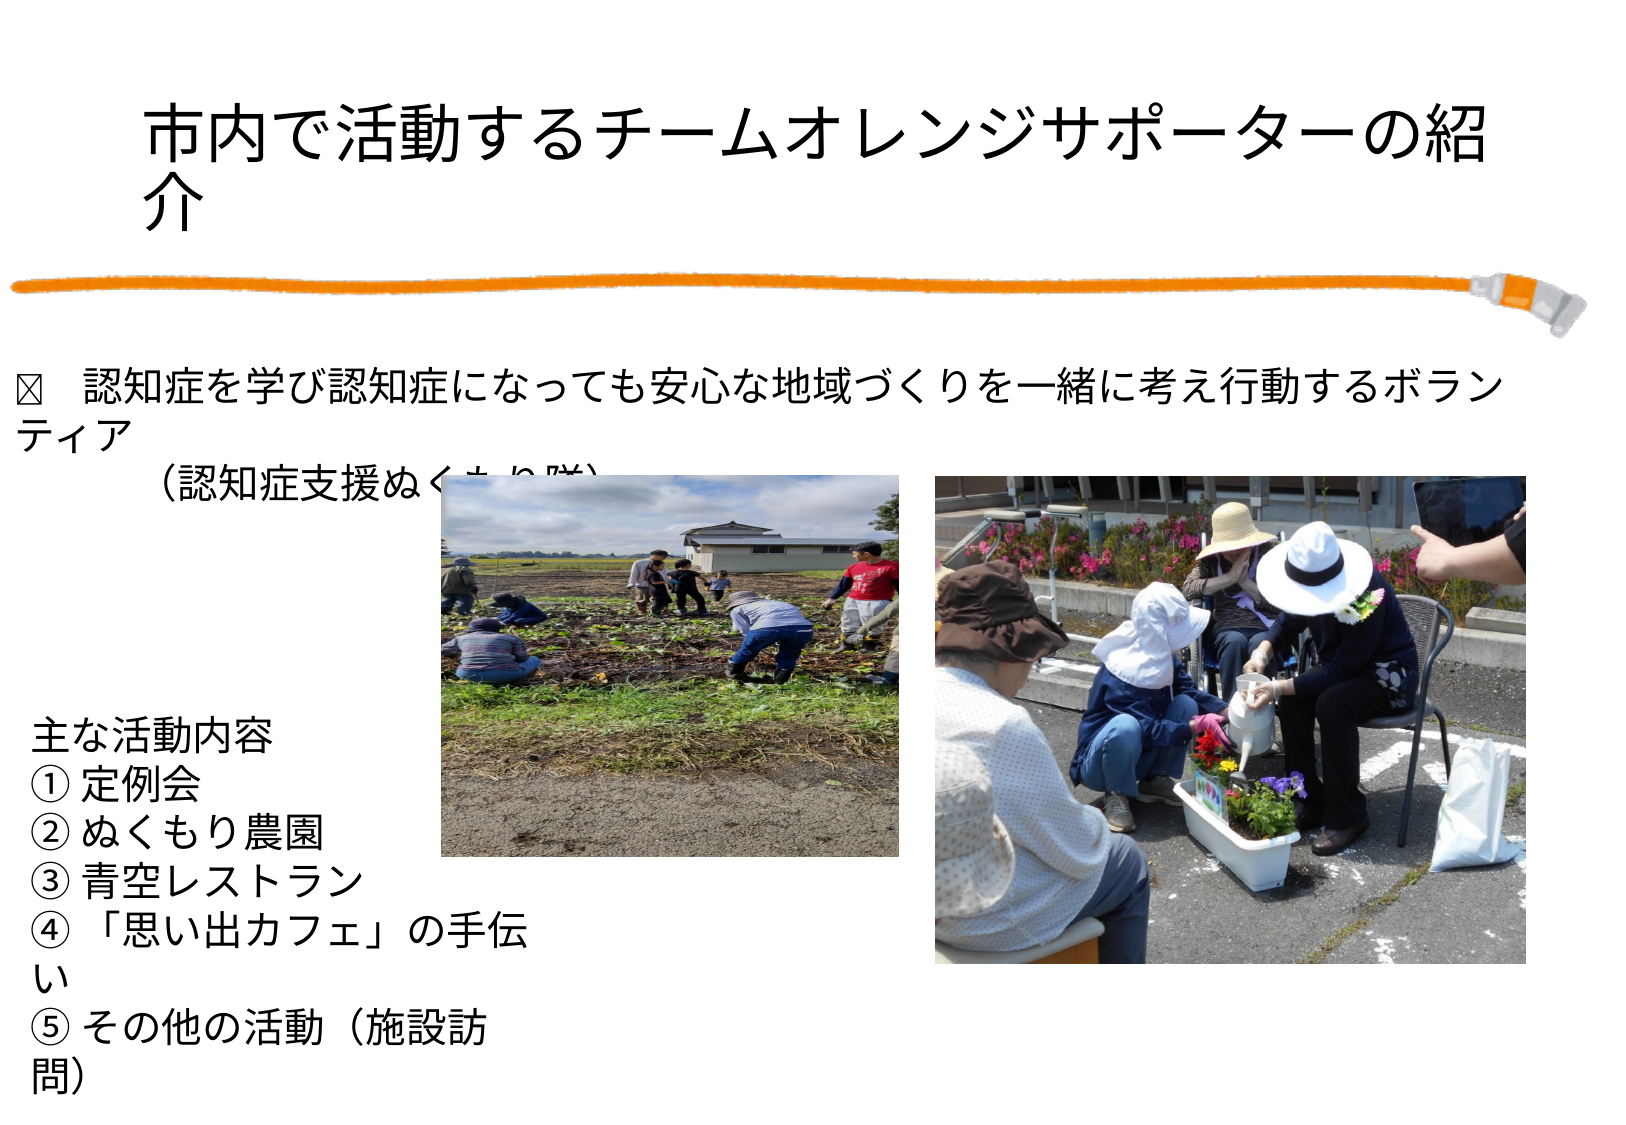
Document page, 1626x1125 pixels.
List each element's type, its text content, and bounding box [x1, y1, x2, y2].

text_box 主な活動内容 ①定例会 ②ぬくもり農園 ➂青空レストラン ④「思い出カフェ」の手伝い ⑤その他の活動（施設訪問） [15, 702, 570, 1107]
text_box 🌼 認知症を学び認知症になっても安心な地域づくりを一緒に考え行動するボランティア （認知症支援ぬくもり隊） [0, 353, 1526, 515]
picture [935, 476, 1526, 964]
picture [0, 265, 1592, 348]
picture [441, 475, 899, 857]
title 市内で活動するチームオレンジサポーターの紹介 [126, 82, 1514, 260]
